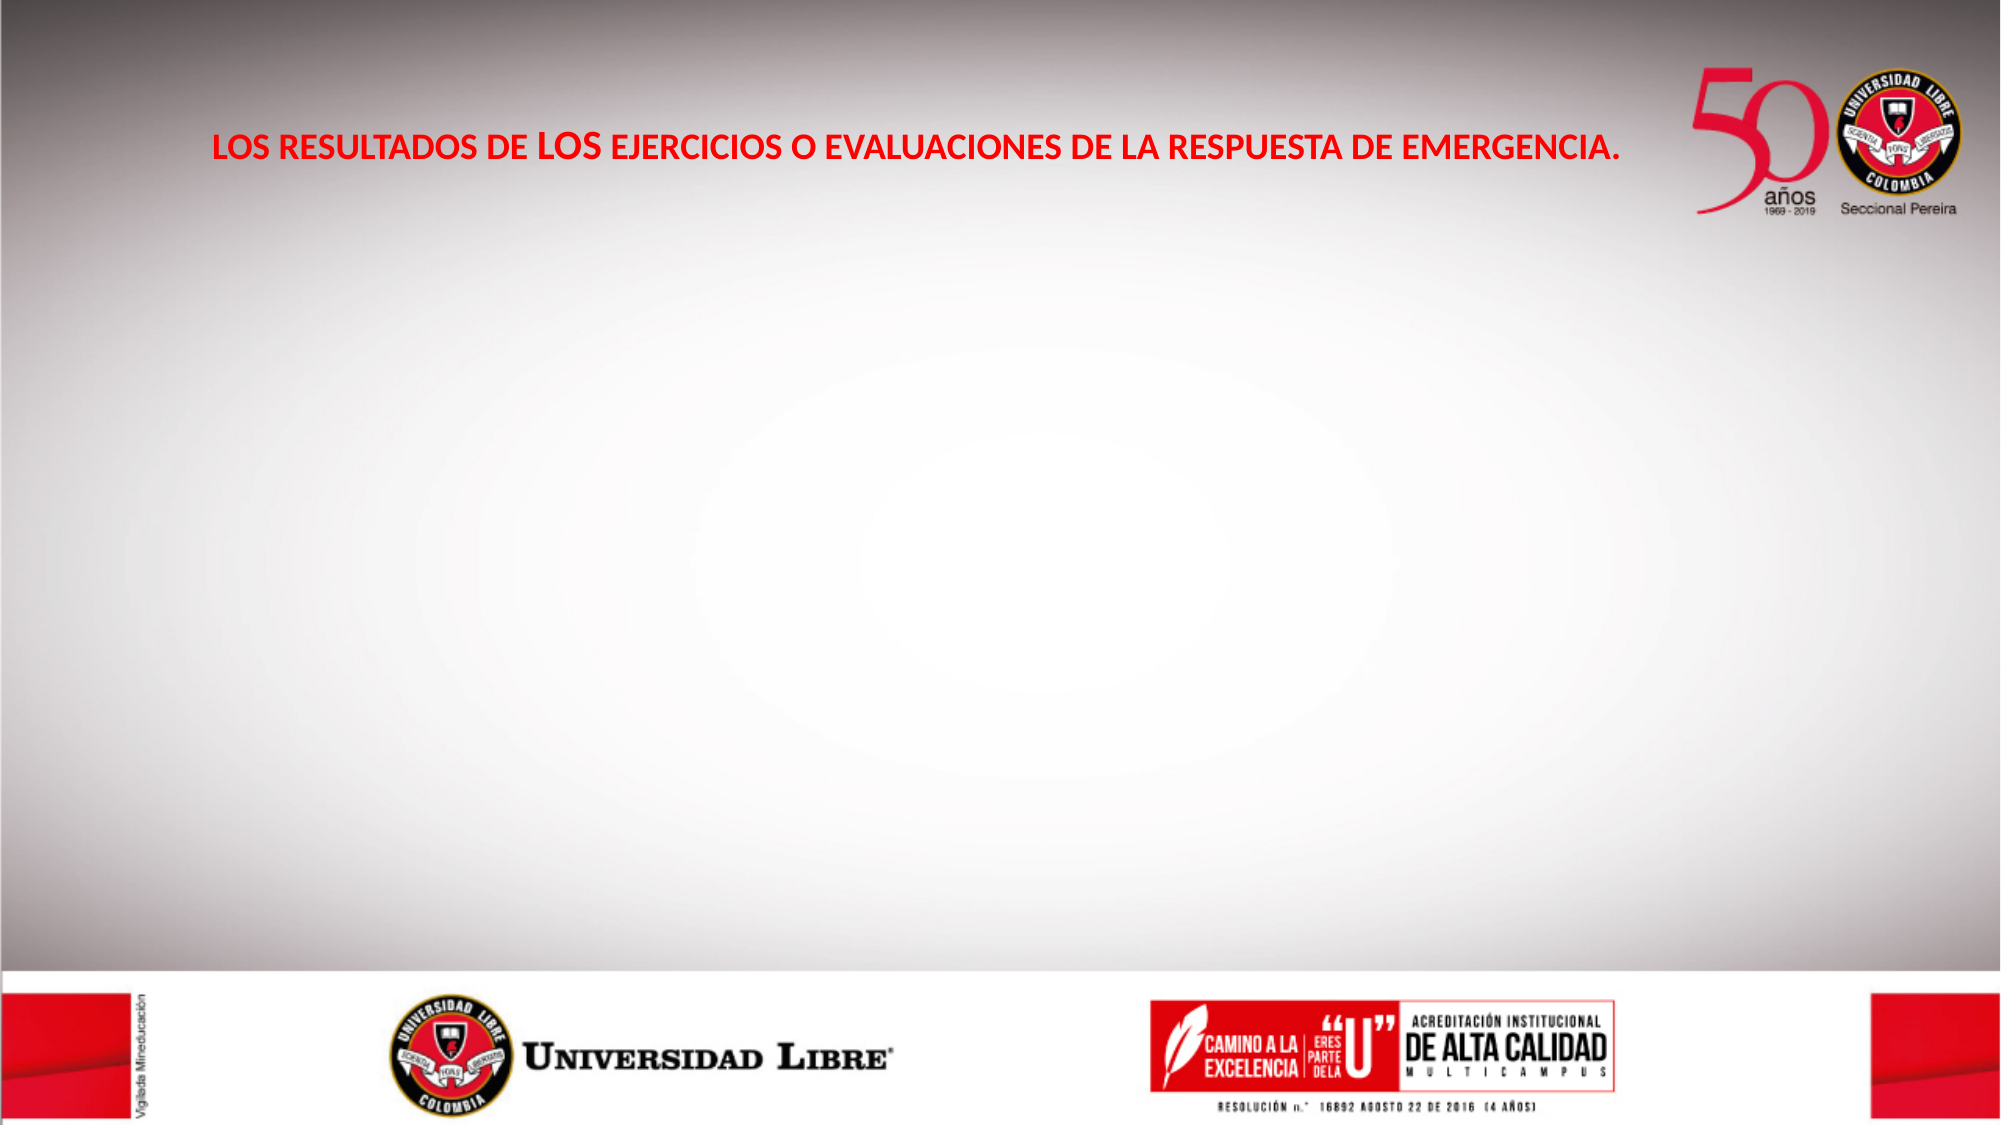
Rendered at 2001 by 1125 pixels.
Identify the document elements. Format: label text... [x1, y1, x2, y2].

picture [0, 0, 2001, 1125]
text_box LOS RESULTADOS DE LOS EJERCICIOS O EVALUACIONES DE LA RESPUESTA DE EMERGENCIA. [108, 110, 1734, 176]
